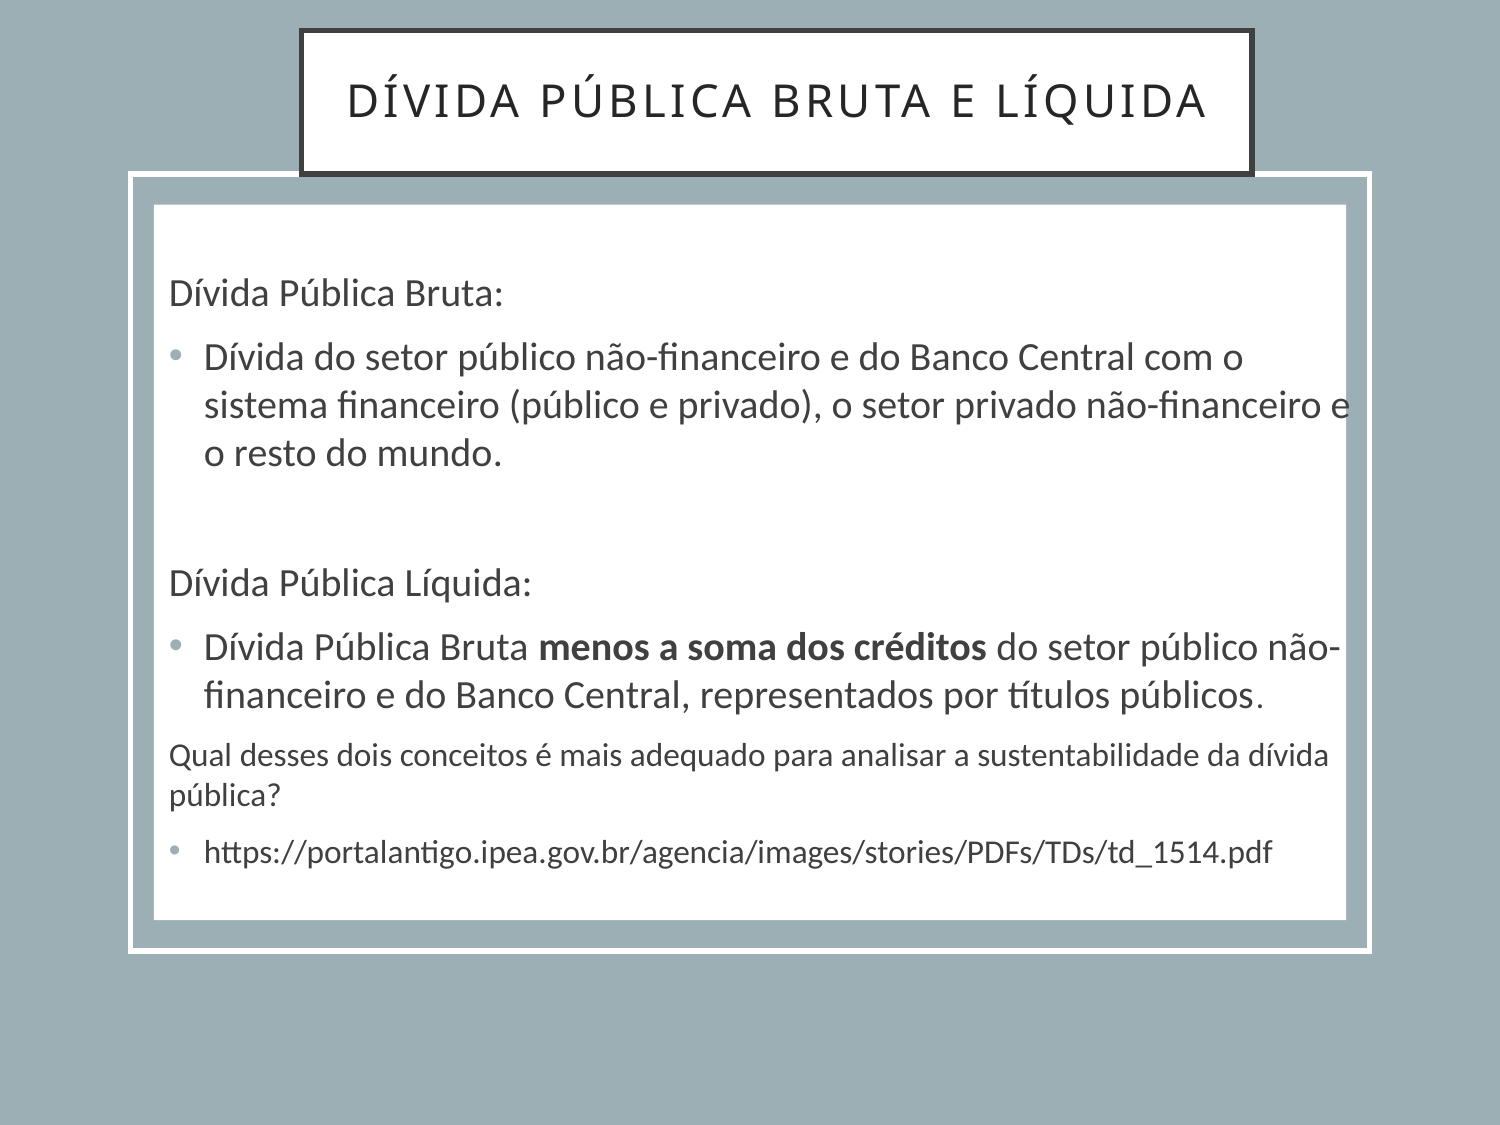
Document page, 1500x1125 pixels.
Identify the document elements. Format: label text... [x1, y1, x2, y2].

text_box [130, 173, 1370, 952]
text_box [0, 0, 1500, 1125]
list Dívida Pública Bruta: Dívida do setor público não-financeiro e do Banco Central com o sistema financeiro (público e privado), o setor privado não-financeiro e o resto do mundo. Dívida Pública Líquida: Dívida Pública Bruta menos a soma dos créditos do setor público não-financeiro e do Banco Central, representados por títulos públicos. Qual desses dois conceitos é mais adequado para analisar a sustentabilidade da dívida pública? https://portalantigo.ipea.gov.br/agencia/images/stories/PDFs/TDs/td_1514.pdf [153, 202, 1369, 918]
title Dívida pública BRUTA E LÍQUIDA [299, 28, 1255, 177]
